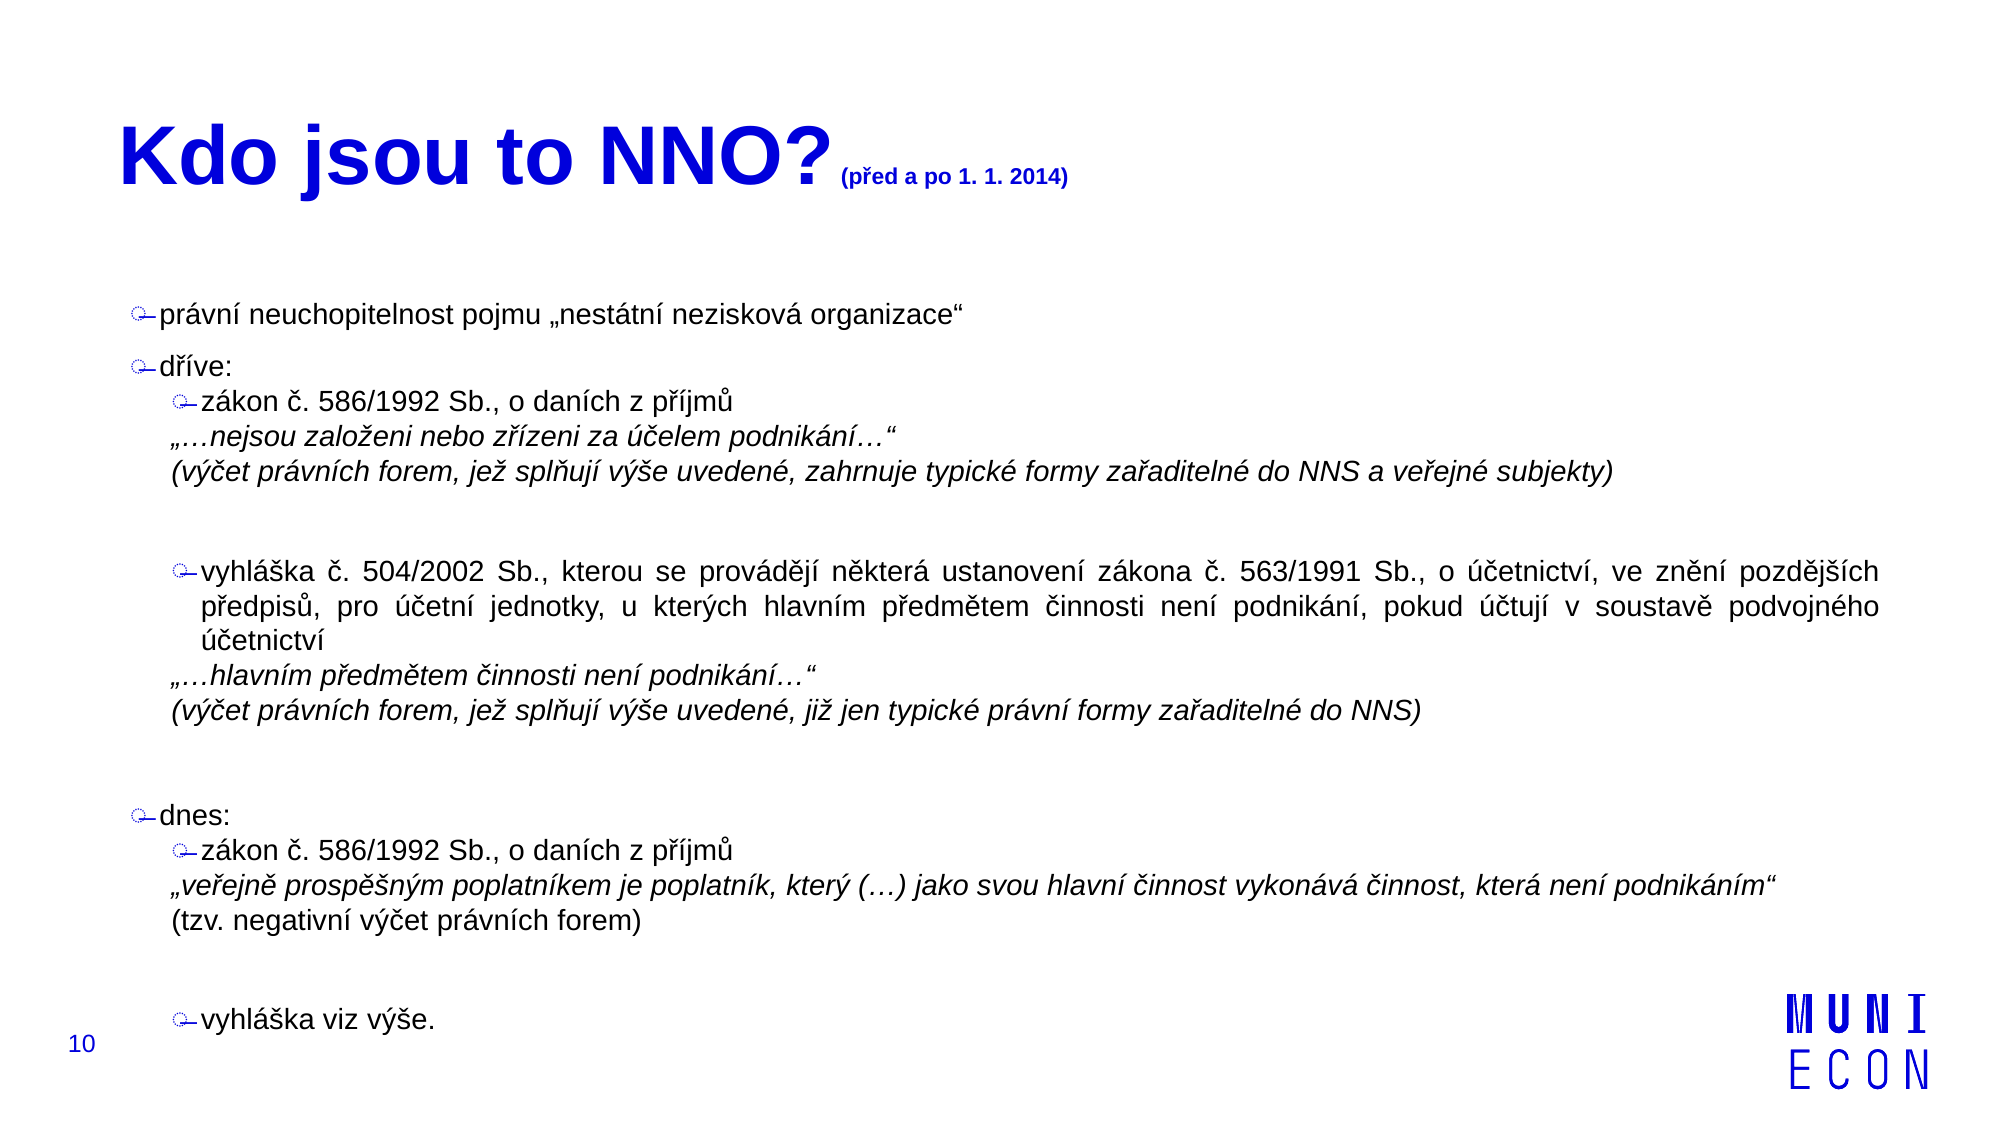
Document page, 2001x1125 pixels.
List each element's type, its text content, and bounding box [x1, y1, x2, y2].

slide_number 10 [67, 1021, 110, 1063]
list právní neuchopitelnost pojmu „nestátní nezisková organizace“ dříve: zákon č. 586/1992 Sb., o daních z příjmů „…nejsou založeni nebo zřízeni za účelem podnikání…“ (výčet právních forem, jež splňují výše uvedené, zahrnuje typické formy zařaditelné do NNS a veřejné subjekty) vyhláška č. 504/2002 Sb., kterou se provádějí některá ustanovení zákona č. 563/1991 Sb., o účetnictví, ve znění pozdějších předpisů, pro účetní jednotky, u kterých hlavním předmětem činnosti není podnikání, pokud účtují v soustavě podvojného účetnictví „…hlavním předmětem činnosti není podnikání…“ (výčet právních forem, jež splňují výše uvedené, již jen typické právní formy zařaditelné do NNS) dnes: zákon č. 586/1992 Sb., o daních z příjmů „veřejně prospěšným poplatníkem je poplatník, který (…) jako svou hlavní činnost vykonává činnost, která není podnikáním“ (tzv. negativní výčet právních forem) vyhláška viz výše. [118, 277, 1883, 957]
title Kdo jsou to NNO? (před a po 1. 1. 2014) [118, 118, 1883, 193]
